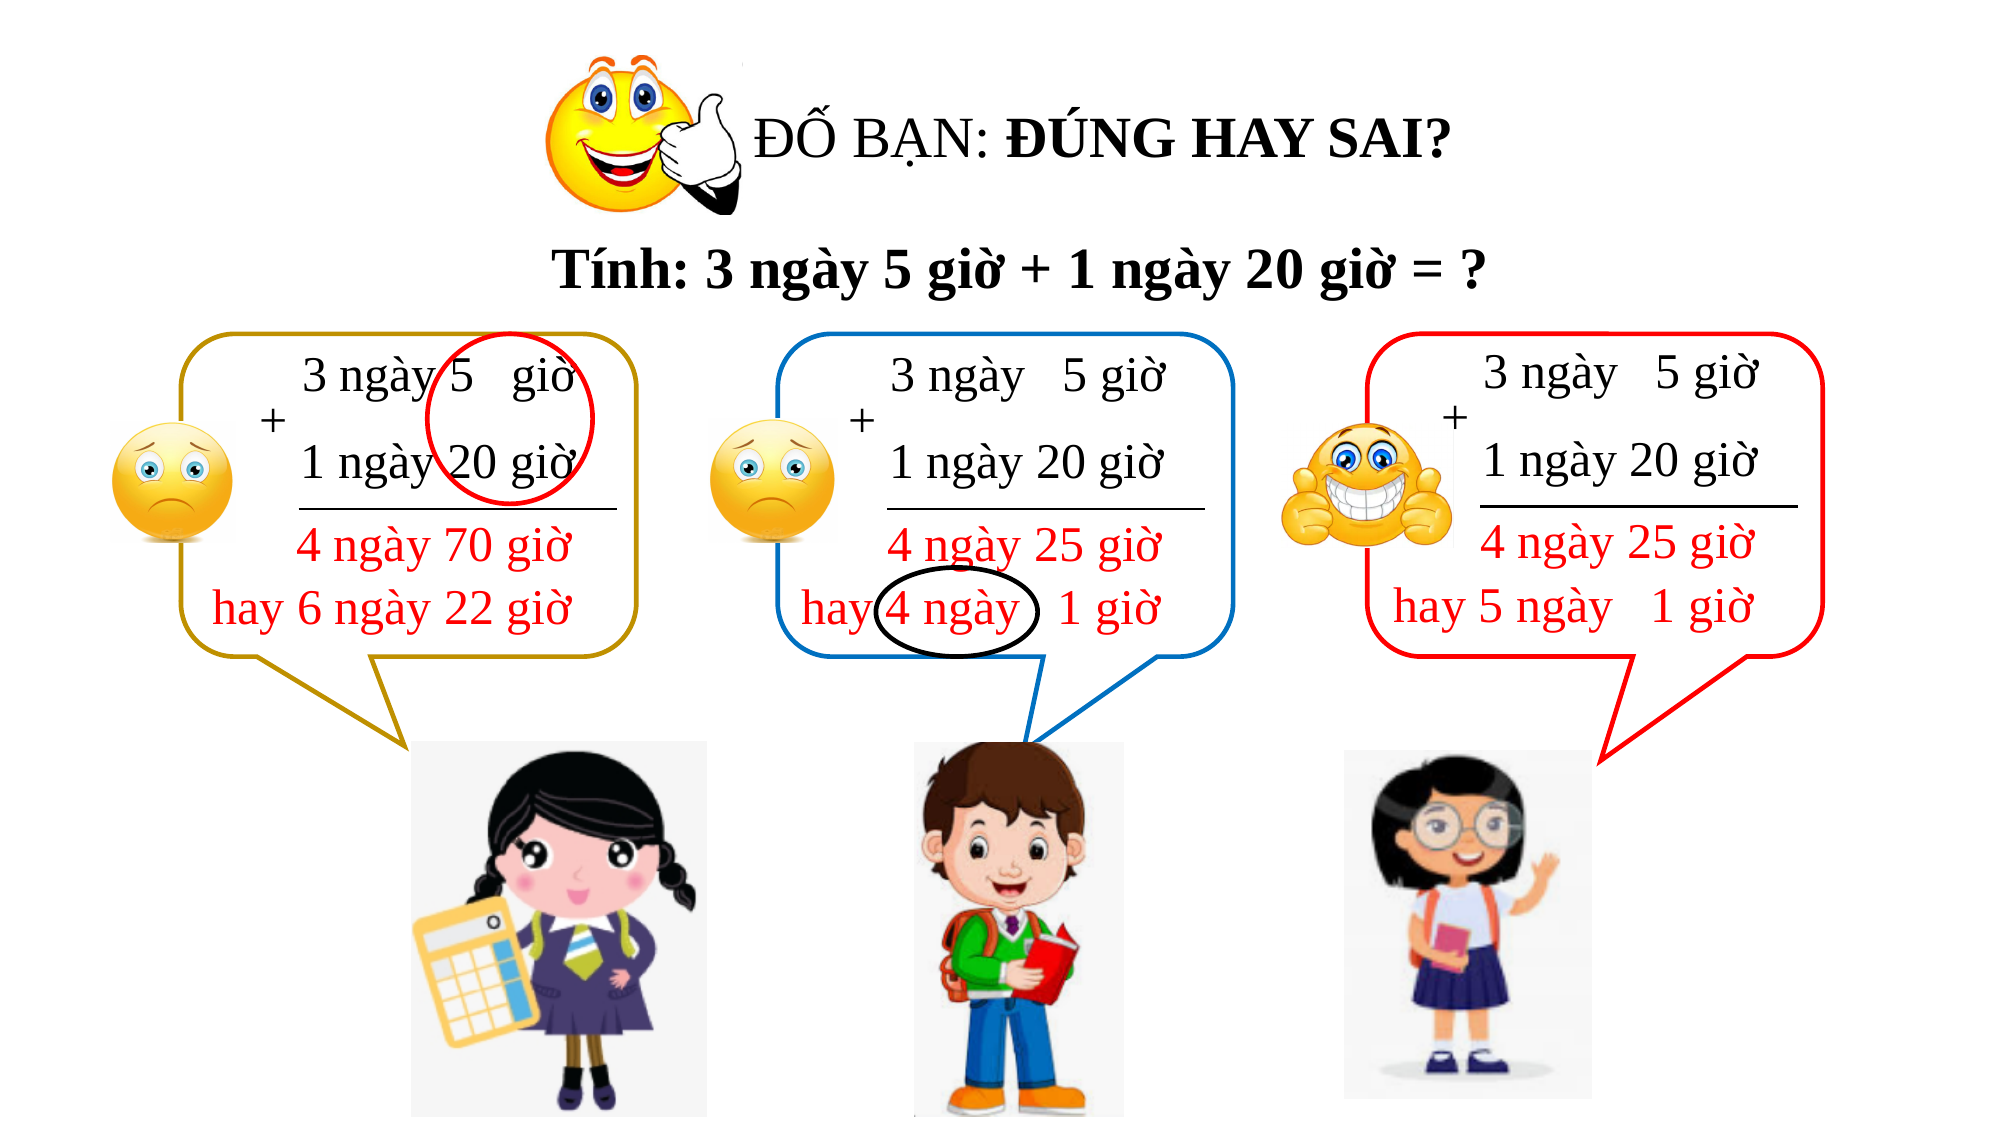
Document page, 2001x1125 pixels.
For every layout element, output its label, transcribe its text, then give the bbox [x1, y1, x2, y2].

picture [110, 421, 236, 543]
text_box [197, 333, 786, 644]
text_box [970, 644, 1216, 742]
text_box [179, 543, 197, 643]
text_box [1379, 331, 1973, 641]
picture [914, 742, 1124, 1117]
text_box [786, 333, 1380, 644]
picture [537, 55, 743, 216]
text_box [898, 644, 1016, 658]
picture [411, 741, 707, 1117]
picture [1281, 423, 1454, 548]
text_box [179, 347, 197, 421]
text_box ĐỐ BẠN: ĐÚNG HAY SAI? [743, 92, 1528, 177]
text_box [1381, 641, 1809, 764]
text_box [795, 644, 943, 658]
picture [1344, 750, 1592, 1099]
text_box Tính: 3 ngày 5 giờ + 1 ngày 20 giờ = ? [537, 222, 1532, 308]
text_box [198, 644, 619, 749]
picture [708, 418, 839, 543]
